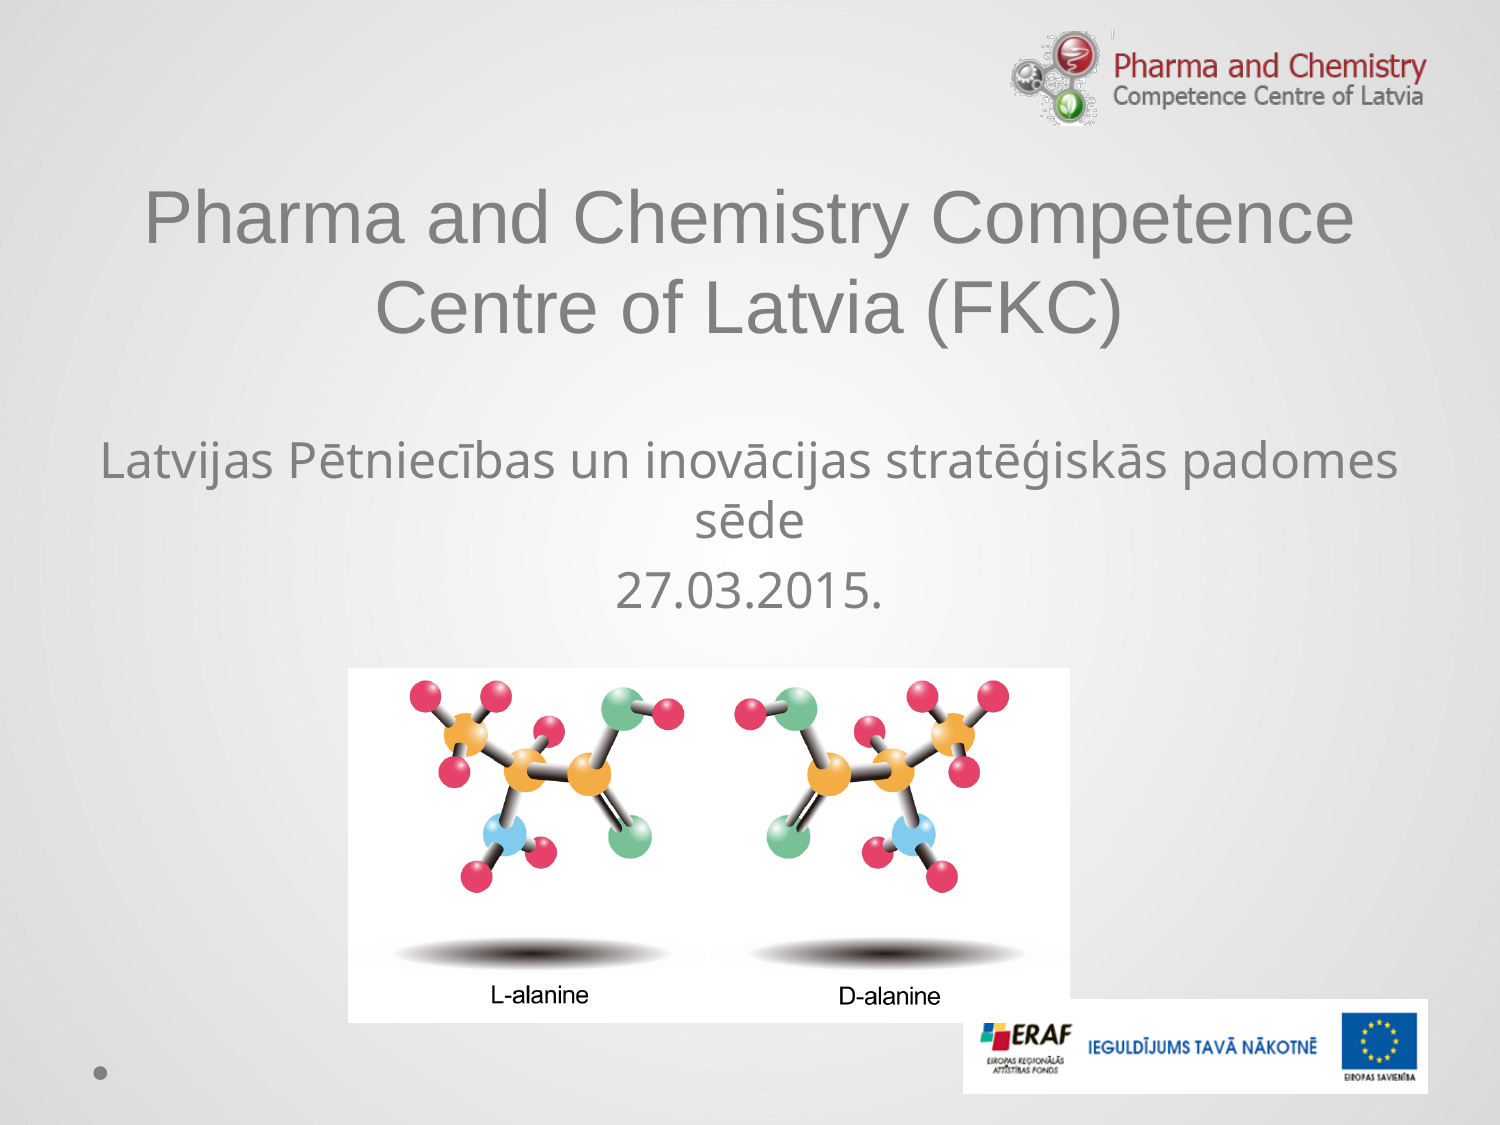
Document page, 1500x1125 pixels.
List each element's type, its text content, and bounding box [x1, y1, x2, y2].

title [75, 0, 1425, 160]
picture [1009, 30, 1427, 126]
list Pharma and Chemistry Competence Centre of Latvia (FKC) Latvijas Pētniecības un inovācijas stratēģiskās padomes sēde 27.03.2015. [75, 160, 1425, 1005]
picture [348, 668, 1428, 1095]
